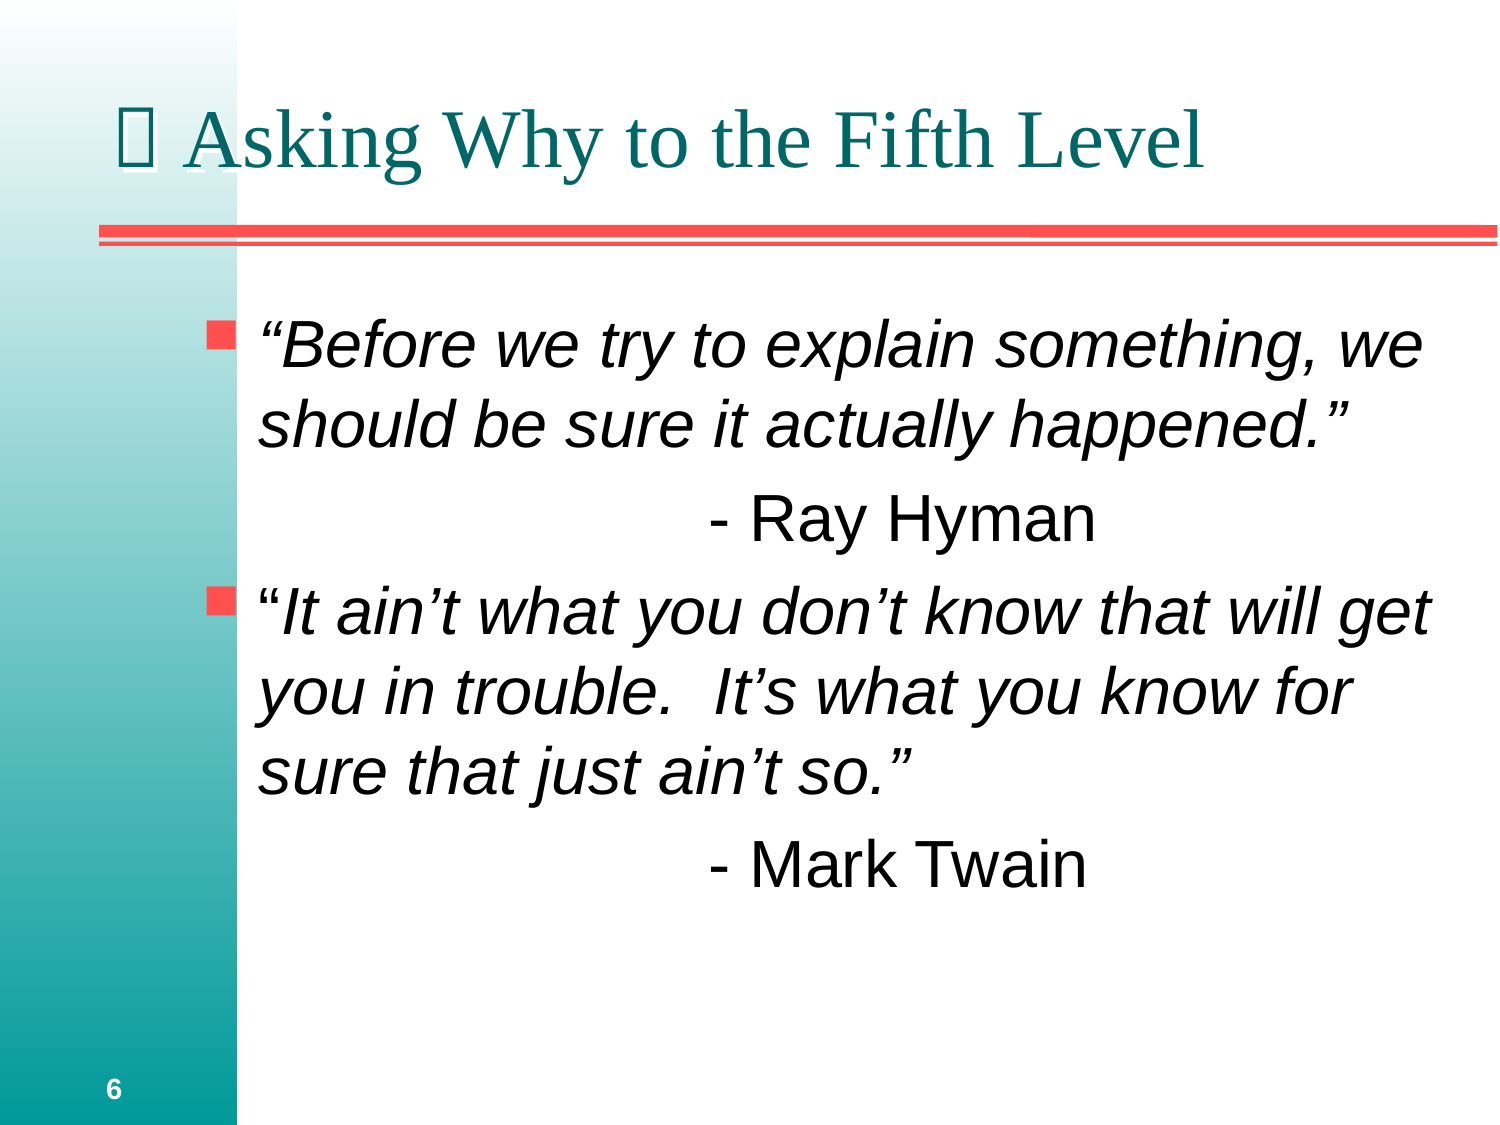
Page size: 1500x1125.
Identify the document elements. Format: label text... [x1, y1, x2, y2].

list “Before we try to explain something, we should be sure it actually happened.” - Ray Hyman “It ain’t what you don’t know that will get you in trouble. It’s what you know for sure that just ain’t so.” - Mark Twain [187, 293, 1463, 975]
title  Asking Why to the Fifth Level [96, 43, 1375, 225]
slide_number 6 [62, 1050, 138, 1125]
